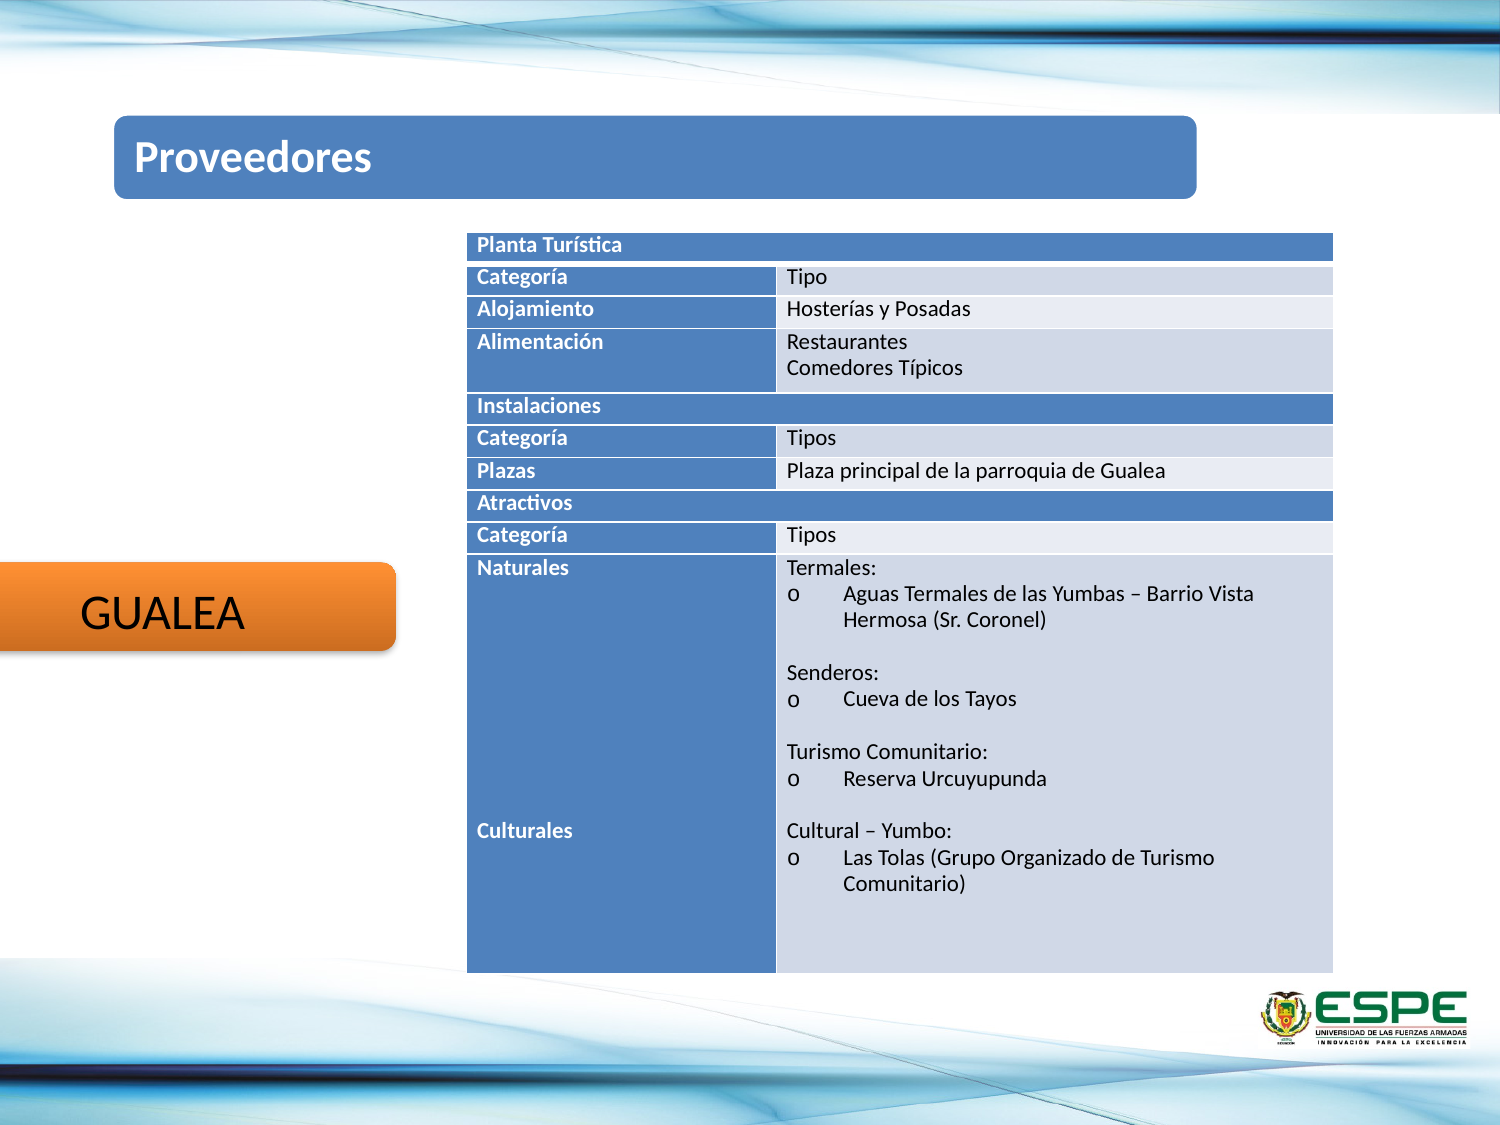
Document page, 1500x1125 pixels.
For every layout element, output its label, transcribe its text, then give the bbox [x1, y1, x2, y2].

table_cell Hosterías y Posadas [777, 297, 1333, 328]
table_cell Categoría [467, 426, 776, 457]
table_cell Tipos [777, 426, 1333, 457]
table_cell Atractivos [467, 491, 1333, 521]
picture [0, 0, 1500, 114]
table_cell Instalaciones [467, 394, 1333, 424]
table_cell Restaurantes Comedores Típicos [777, 329, 1333, 392]
table_cell Naturales Culturales [467, 555, 776, 956]
table_cell Alimentación [467, 329, 776, 392]
picture [0, 958, 1500, 1125]
table_cell Plaza principal de la parroquia de Gualea [777, 458, 1333, 489]
table_cell Alojamiento [467, 297, 776, 328]
text_box [0, 562, 64, 652]
table_cell Categoría [467, 523, 776, 553]
table_cell Tipos [777, 523, 1333, 553]
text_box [111, 113, 1200, 232]
table_header Planta Turística [467, 233, 1333, 261]
table_cell Termales: Aguas Termales de las Yumbas – Barrio Vista Hermosa (Sr. Coronel) Senderos: Cueva de los Tayos Turismo Comunitario: Reserva Urcuyupunda Cultural – Yumbo: Las Tolas (Grupo Organizado de Turismo Comunitario) [777, 555, 1333, 956]
table_cell Categoría [467, 267, 776, 295]
table_cell Tipo [777, 267, 1333, 295]
table_cell Plazas [467, 458, 776, 489]
text_box GUALEA [64, 556, 396, 663]
